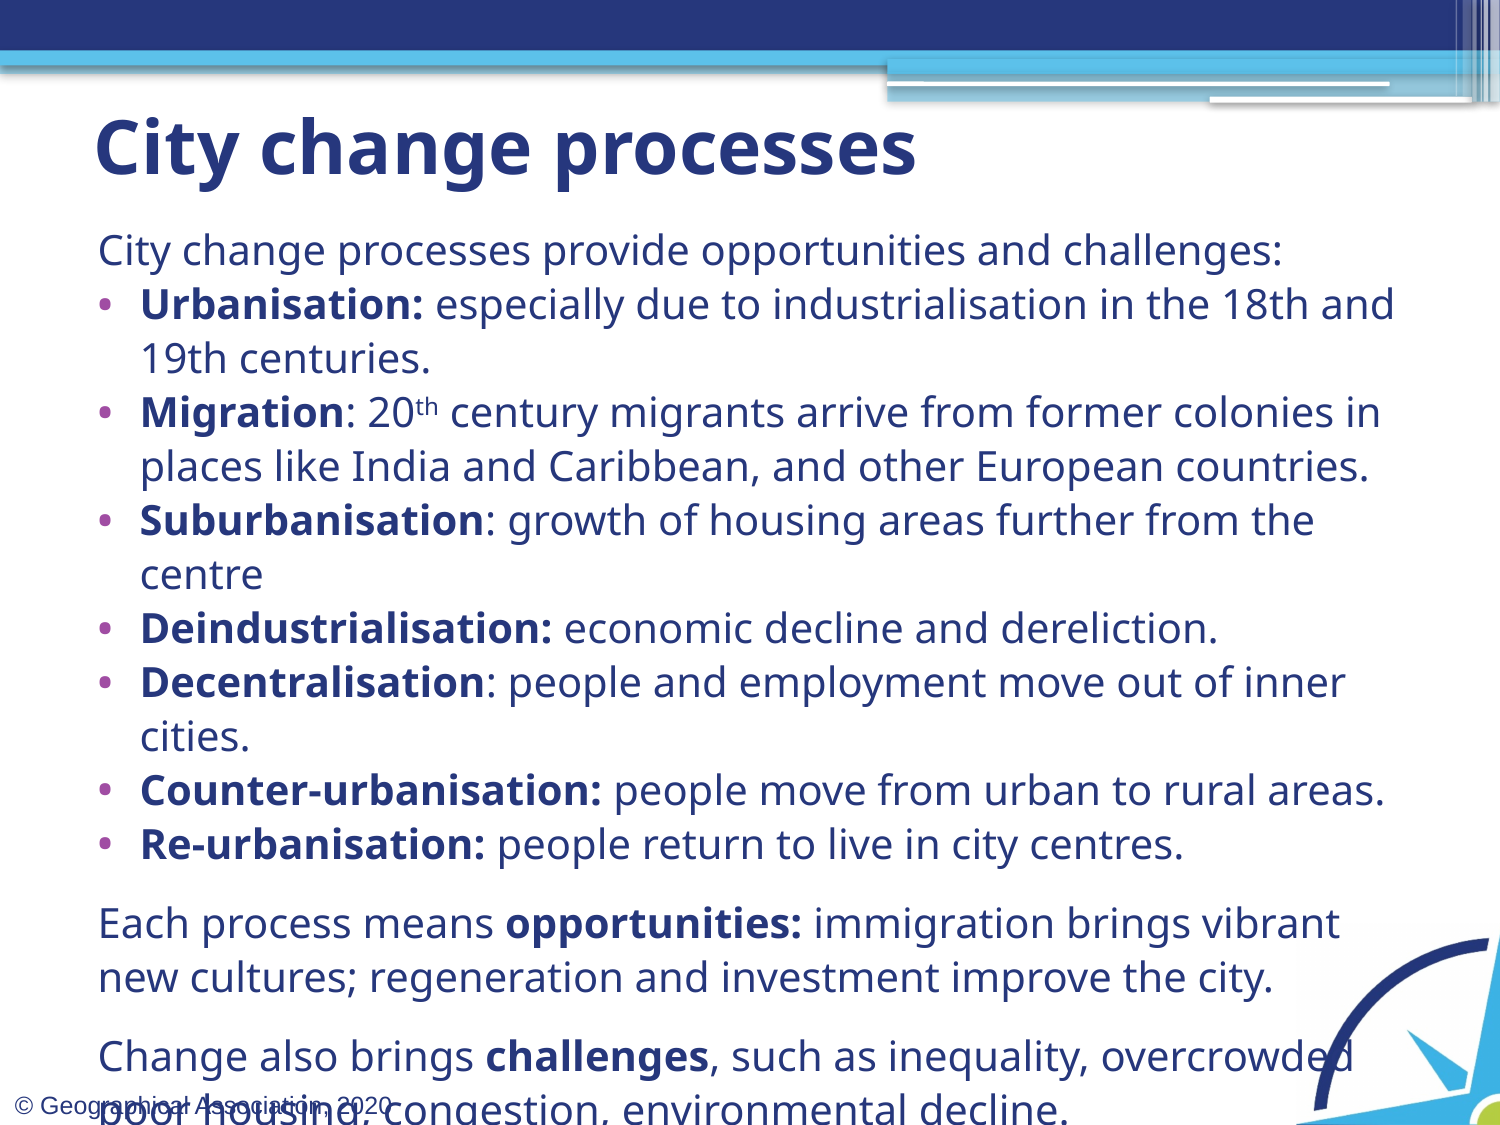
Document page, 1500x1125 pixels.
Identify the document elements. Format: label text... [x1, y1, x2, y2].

picture [1297, 924, 1500, 1125]
title City change processes [64, 115, 1415, 212]
list City change processes provide opportunities and challenges: Urbanisation: especially due to industrialisation in the 18th and 19th centuries. Migration: 20th century migrants arrive from former colonies in places like India and Caribbean, and other European countries. Suburbanisation: growth of housing areas further from the centre Deindustrialisation: economic decline and dereliction. Decentralisation: people and employment move out of inner cities. Counter-urbanisation: people move from urban to rural areas. Re-urbanisation: people return to live in city centres. Each process means opportunities: immigration brings vibrant new cultures; regeneration and investment improve the city. Change also brings challenges, such as inequality, overcrowded poor housing, congestion, environmental decline. [64, 212, 1415, 1009]
